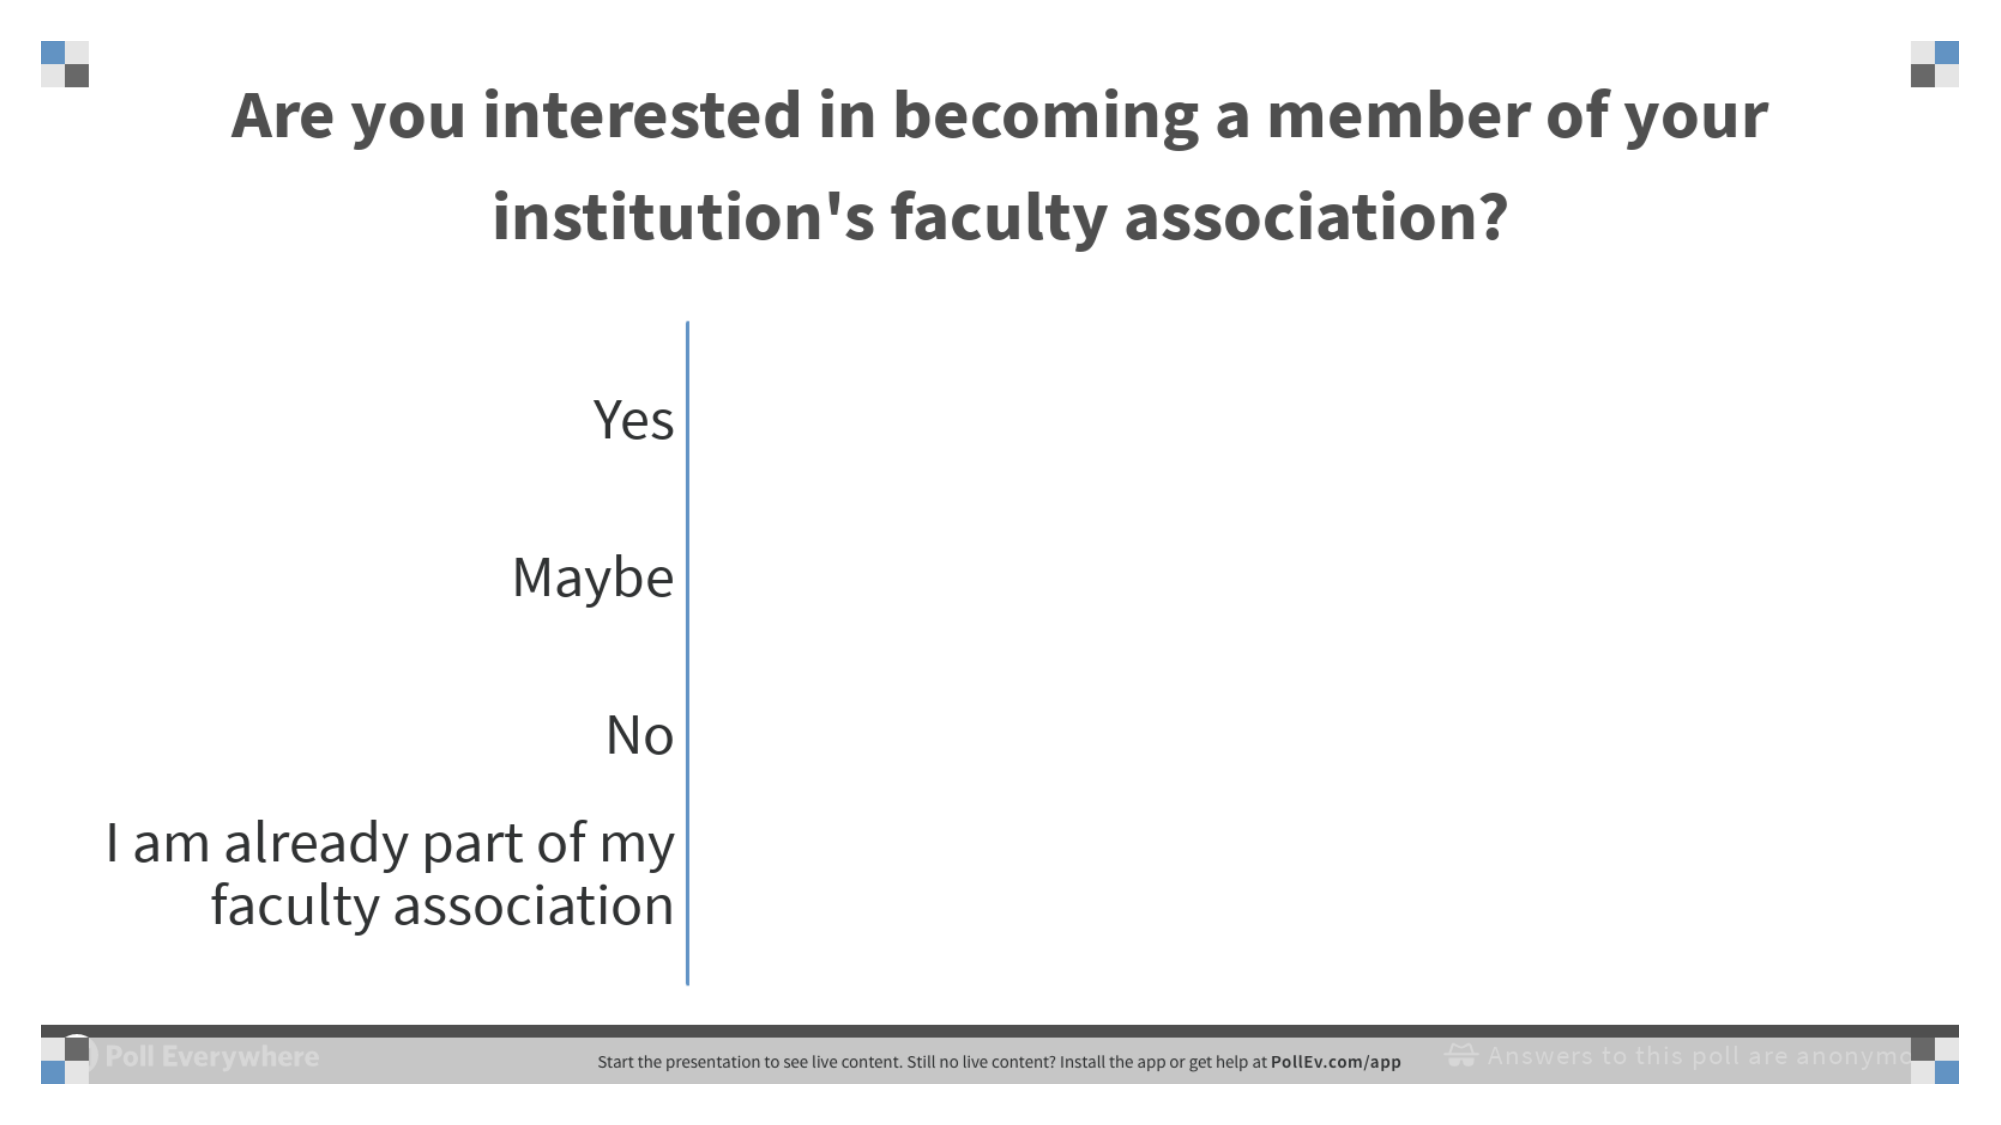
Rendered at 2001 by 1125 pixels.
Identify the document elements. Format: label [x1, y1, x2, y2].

picture [41, 41, 1959, 1084]
